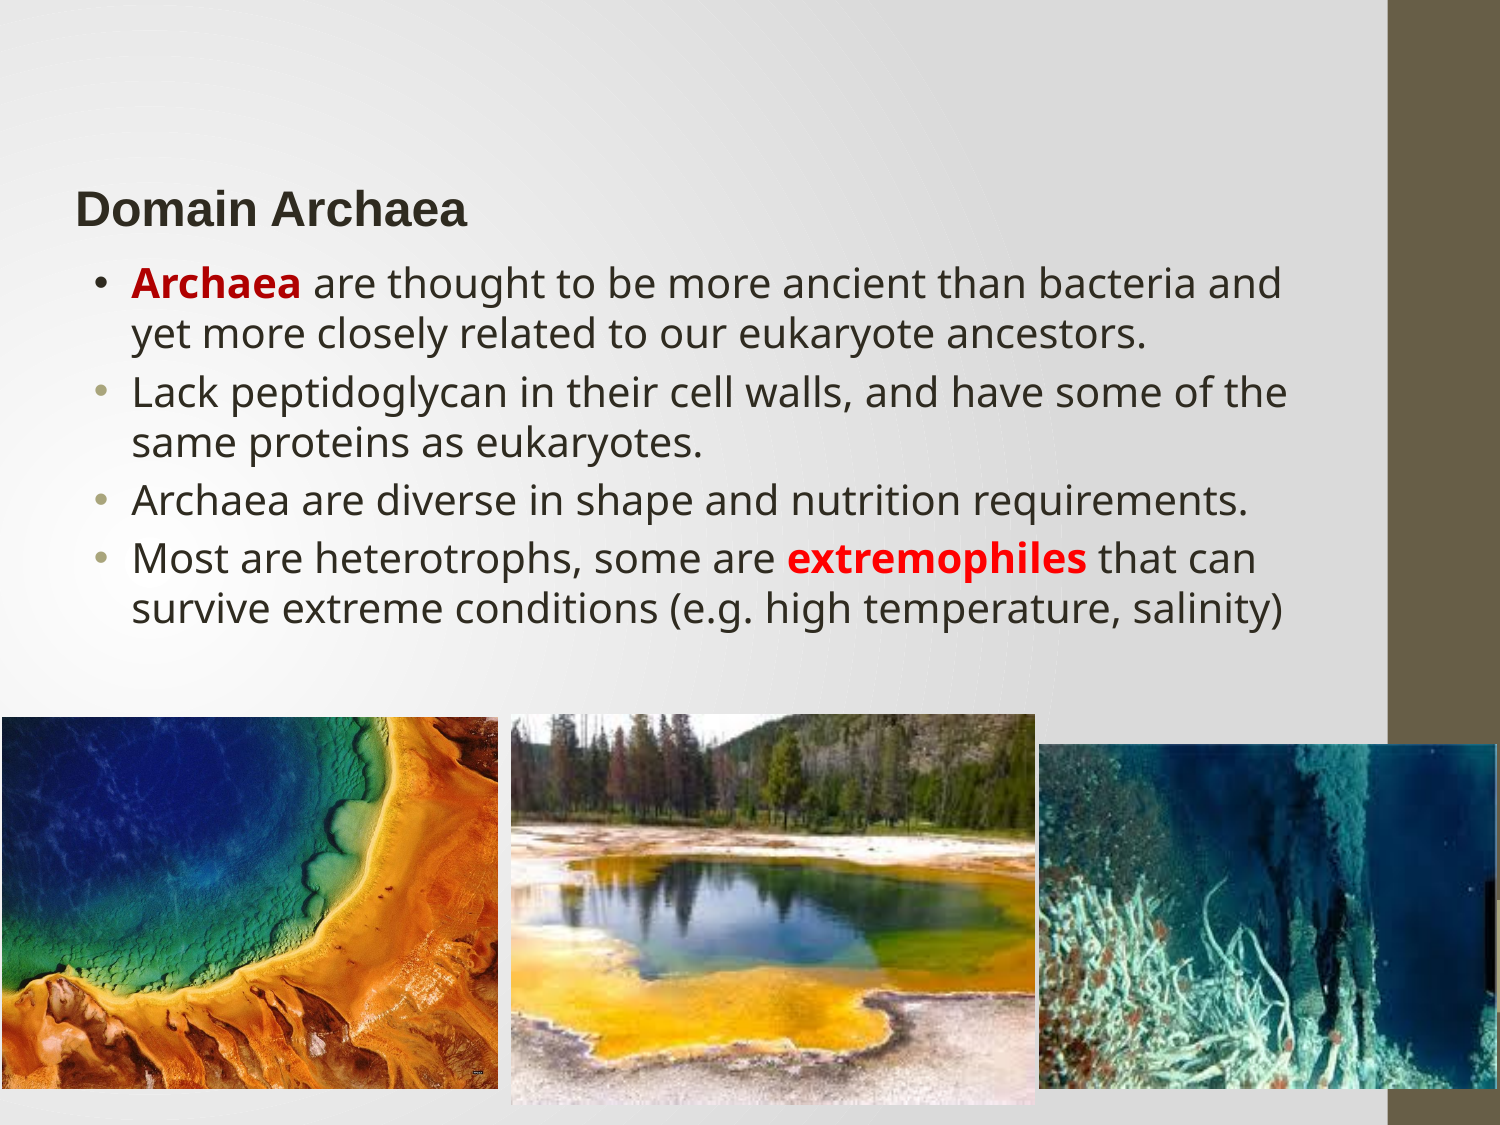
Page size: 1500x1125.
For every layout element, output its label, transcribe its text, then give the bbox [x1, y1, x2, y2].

picture [510, 713, 1035, 1105]
list Domain Archaea Archaea are thought to be more ancient than bacteria and yet more closely related to our eukaryote ancestors. Lack peptidoglycan in their cell walls, and have some of the same proteins as eukaryotes. Archaea are diverse in shape and nutrition requirements. Most are heterotrophs, some are extremophiles that can survive extreme conditions (e.g. high temperature, salinity) [75, 176, 1361, 737]
picture [1038, 743, 1498, 1089]
picture [1, 716, 498, 1089]
text_box [74, 252, 749, 714]
